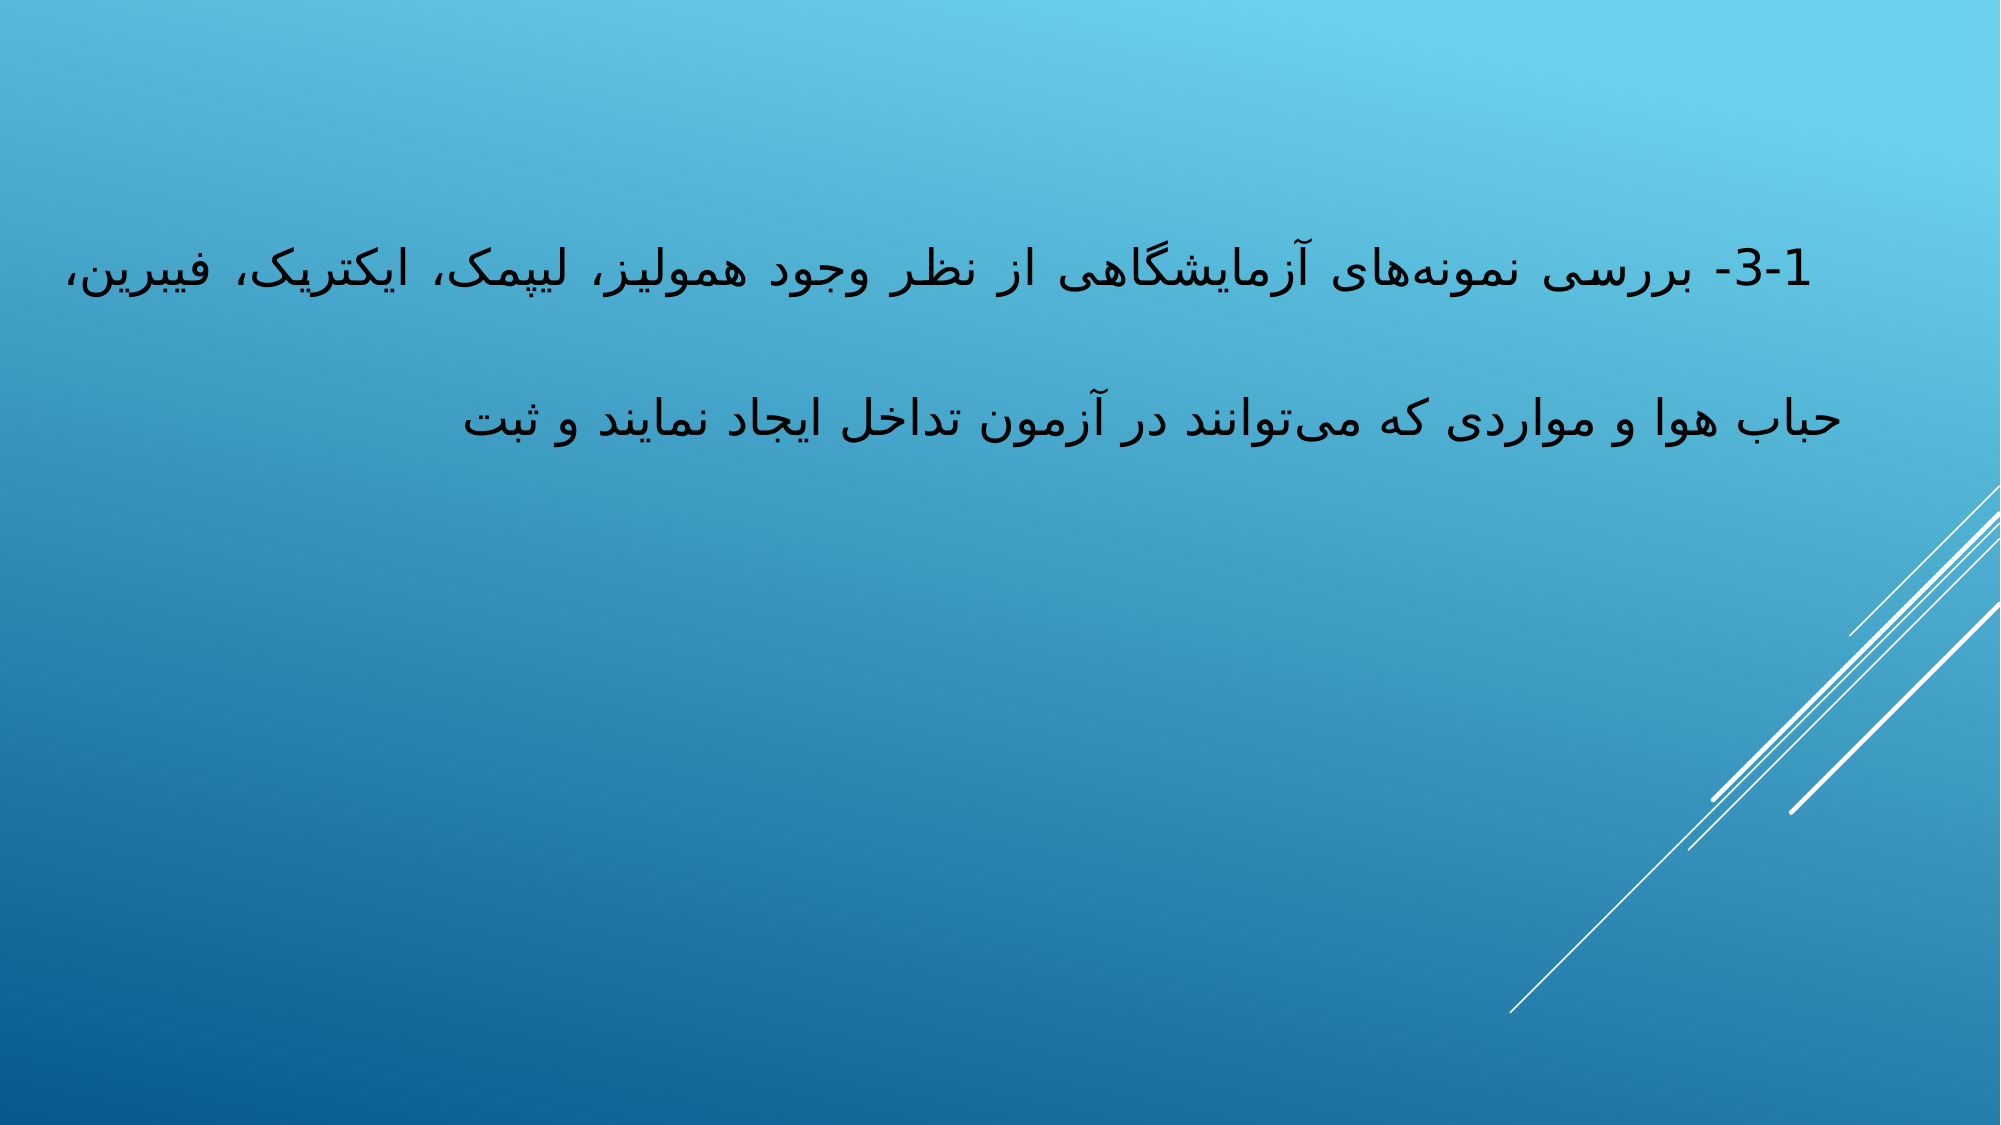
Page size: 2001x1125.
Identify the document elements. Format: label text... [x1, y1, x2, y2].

text_box 3-1- بررسی نمونه‌های آزمایشگاهی از نظر وجود همولیز، لیپمک، ایکتریک، فیبرین، حباب هوا و مواردی که می‌توانند در آزمون تداخل ایجاد نمایند و ثبت [44, 138, 1859, 454]
